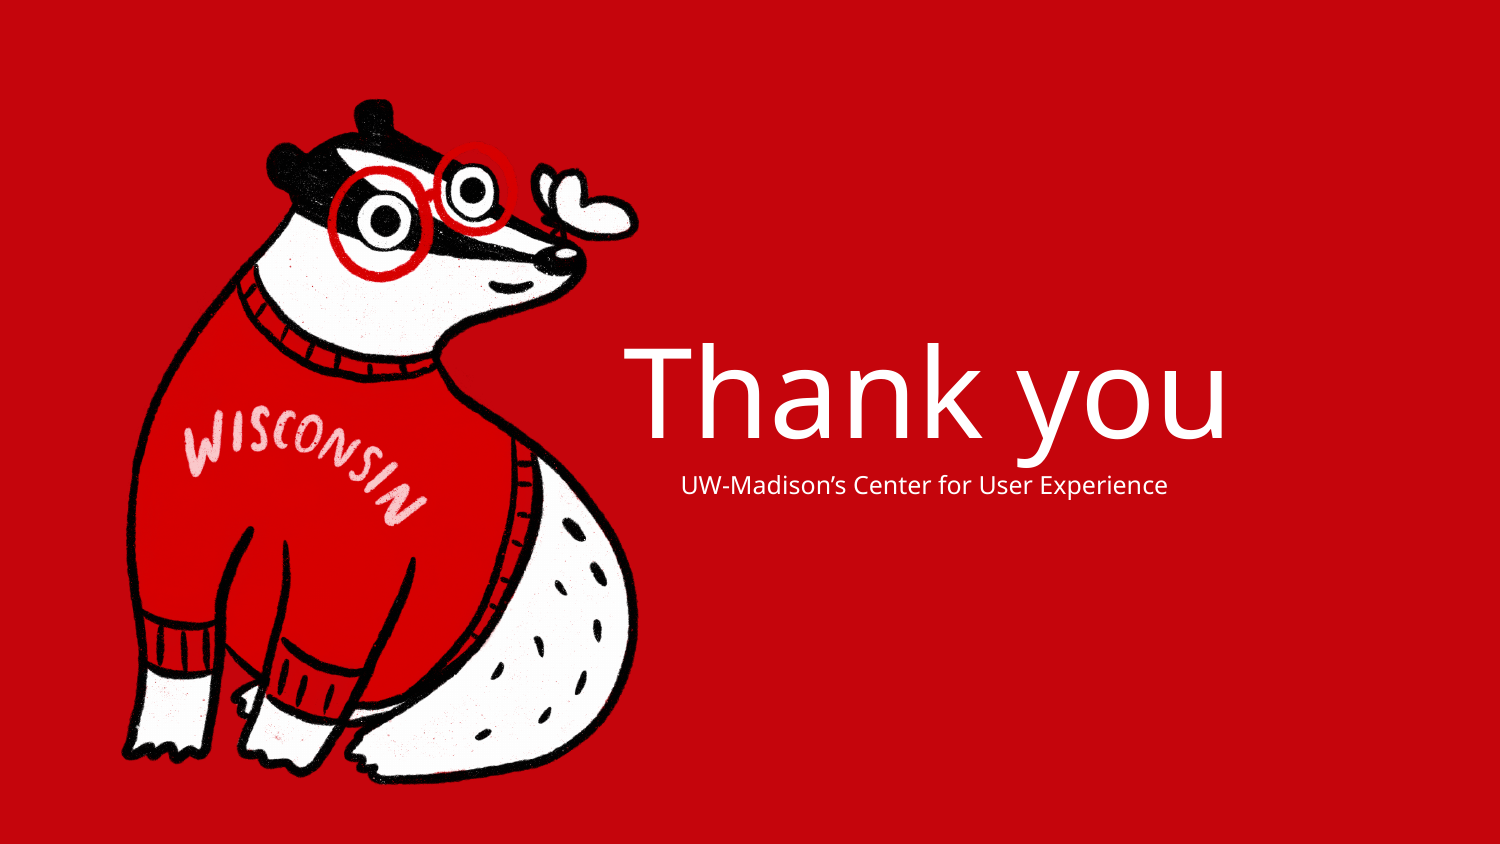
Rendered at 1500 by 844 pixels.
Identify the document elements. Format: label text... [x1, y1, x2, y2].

text_box UW-Madison’s Center for User Experience [790, 454, 1291, 521]
picture [0, 51, 786, 844]
title Thank you [790, 319, 1500, 458]
